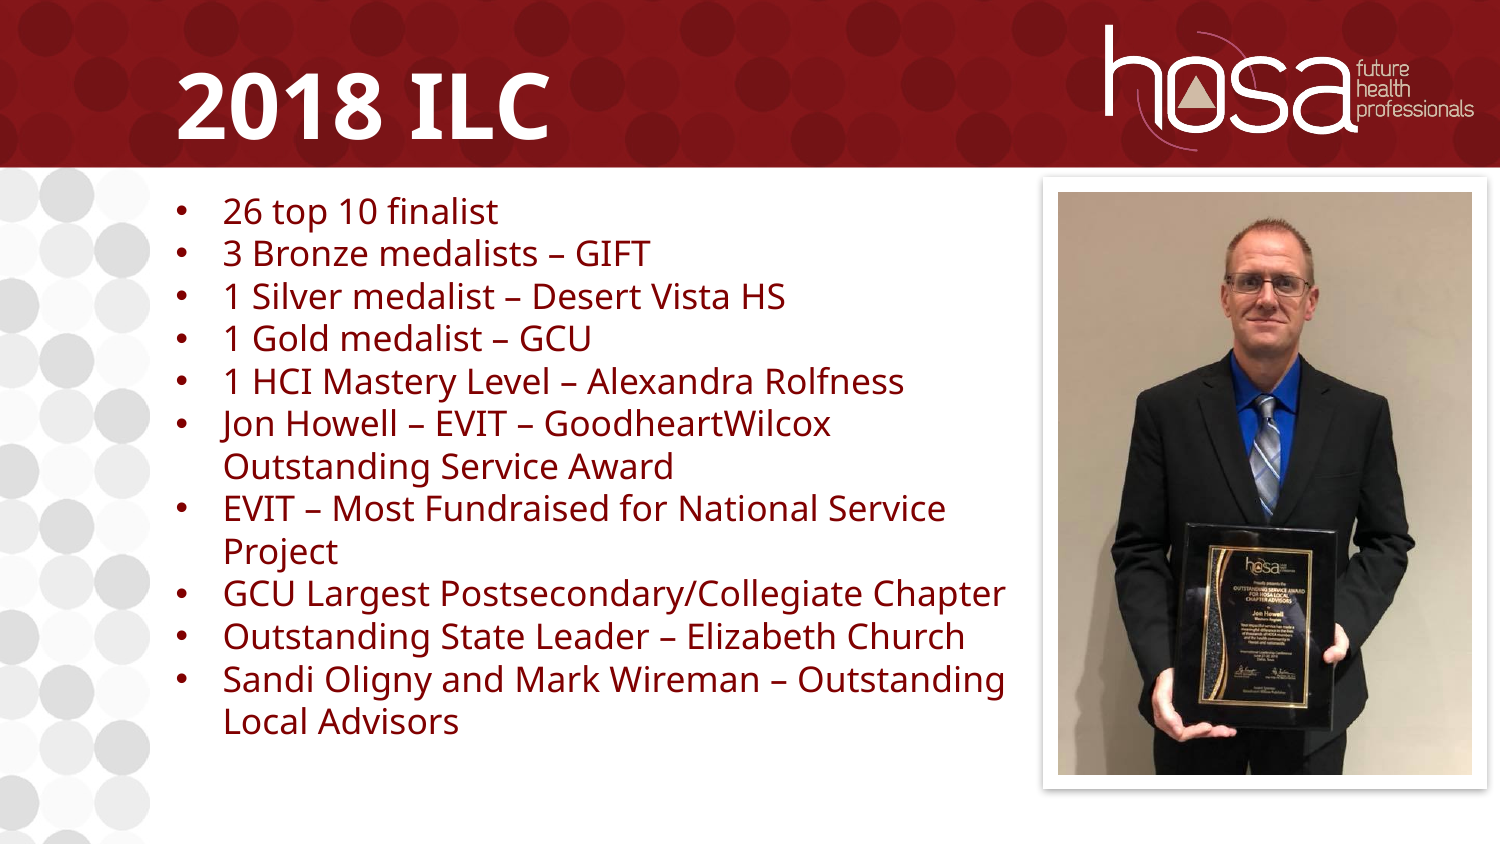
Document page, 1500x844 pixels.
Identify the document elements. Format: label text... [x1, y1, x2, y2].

subtitle 26 top 10 finalist 3 Bronze medalists – GIFT 1 Silver medalist – Desert Vista HS 1 Gold medalist – GCU 1 HCI Mastery Level – Alexandra Rolfness Jon Howell – EVIT – GoodheartWilcox Outstanding Service Award EVIT – Most Fundraised for National Service Project GCU Largest Postsecondary/Collegiate Chapter Outstanding State Leader – Elizabeth Church Sandi Oligny and Mark Wireman – Outstanding Local Advisors [160, 181, 1038, 785]
picture [0, 0, 1500, 844]
title 2018 ILC highlights [160, 40, 1083, 143]
